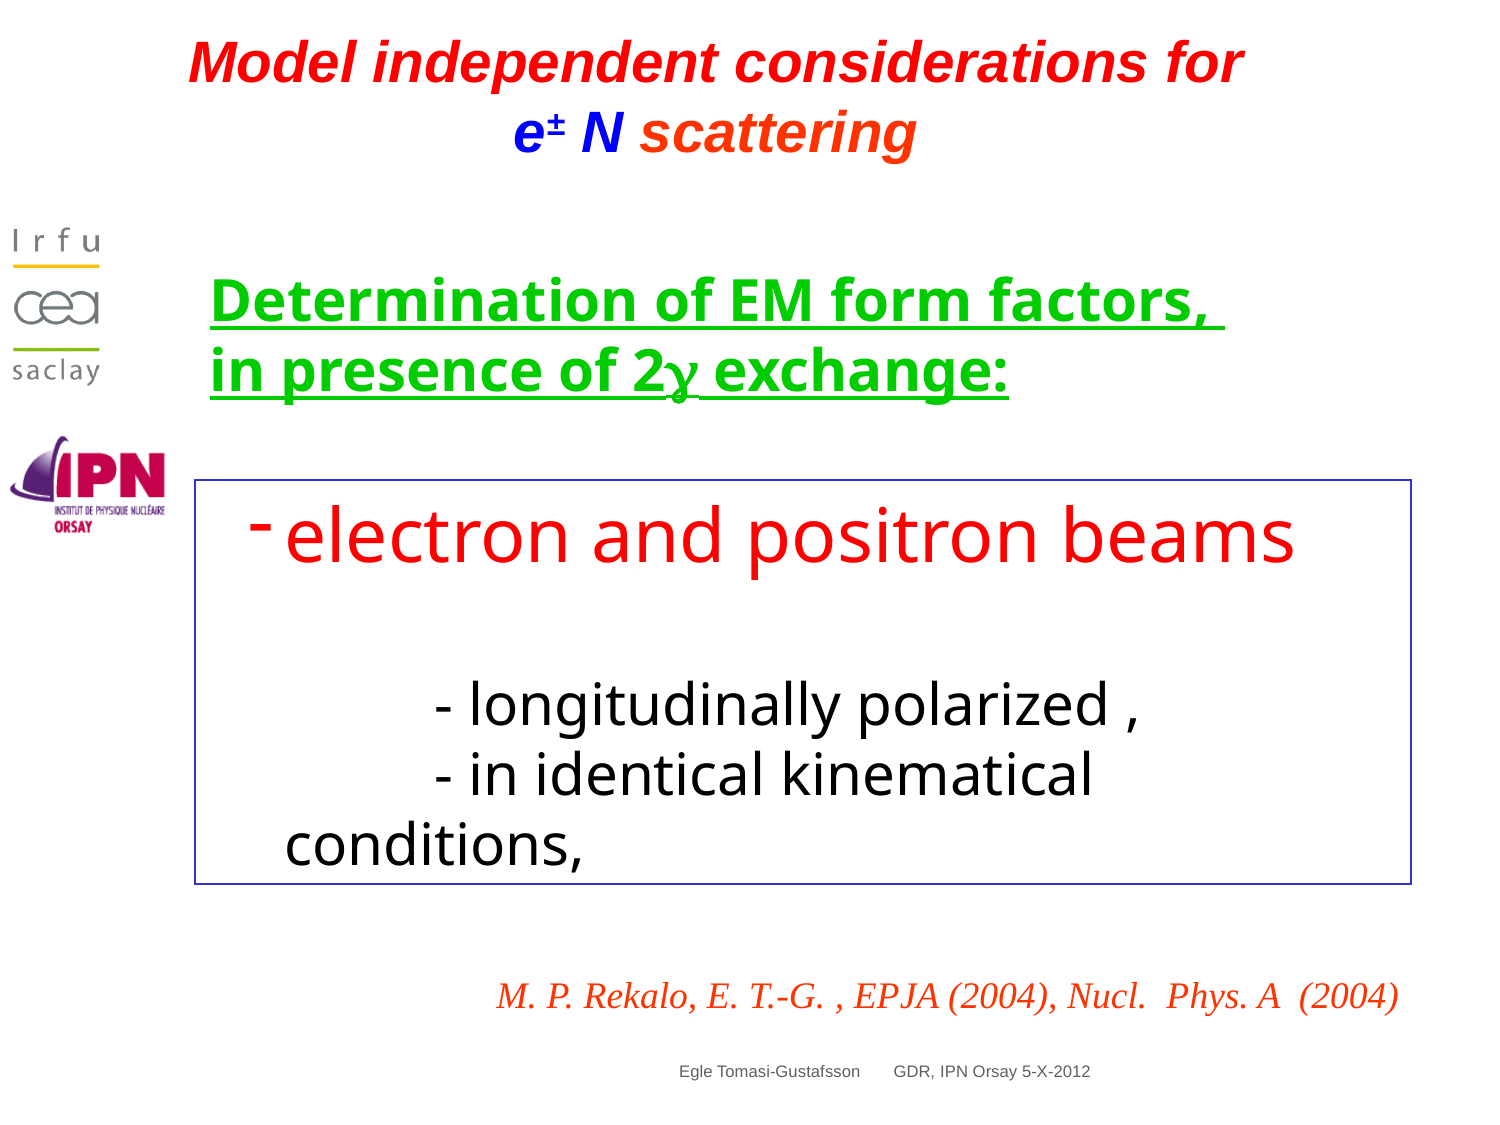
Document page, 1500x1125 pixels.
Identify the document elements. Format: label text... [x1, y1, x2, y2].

footer Egle Tomasi-Gustafsson GDR, IPN Orsay 5-X-2012 [678, 1046, 1412, 1095]
picture [0, 432, 172, 544]
text_box electron and positron beams - longitudinally polarized , - in identical kinematical conditions, [194, 479, 1412, 885]
text_box M. P. Rekalo, E. T.-G. , EPJA (2004), Nucl. Phys. A (2004) [481, 964, 1415, 1024]
text_box Determination of EM form factors, in presence of 2g exchange: [194, 255, 1400, 410]
text_box Model independent considerations for e± N scattering [41, 0, 1392, 189]
picture [9, 219, 104, 386]
